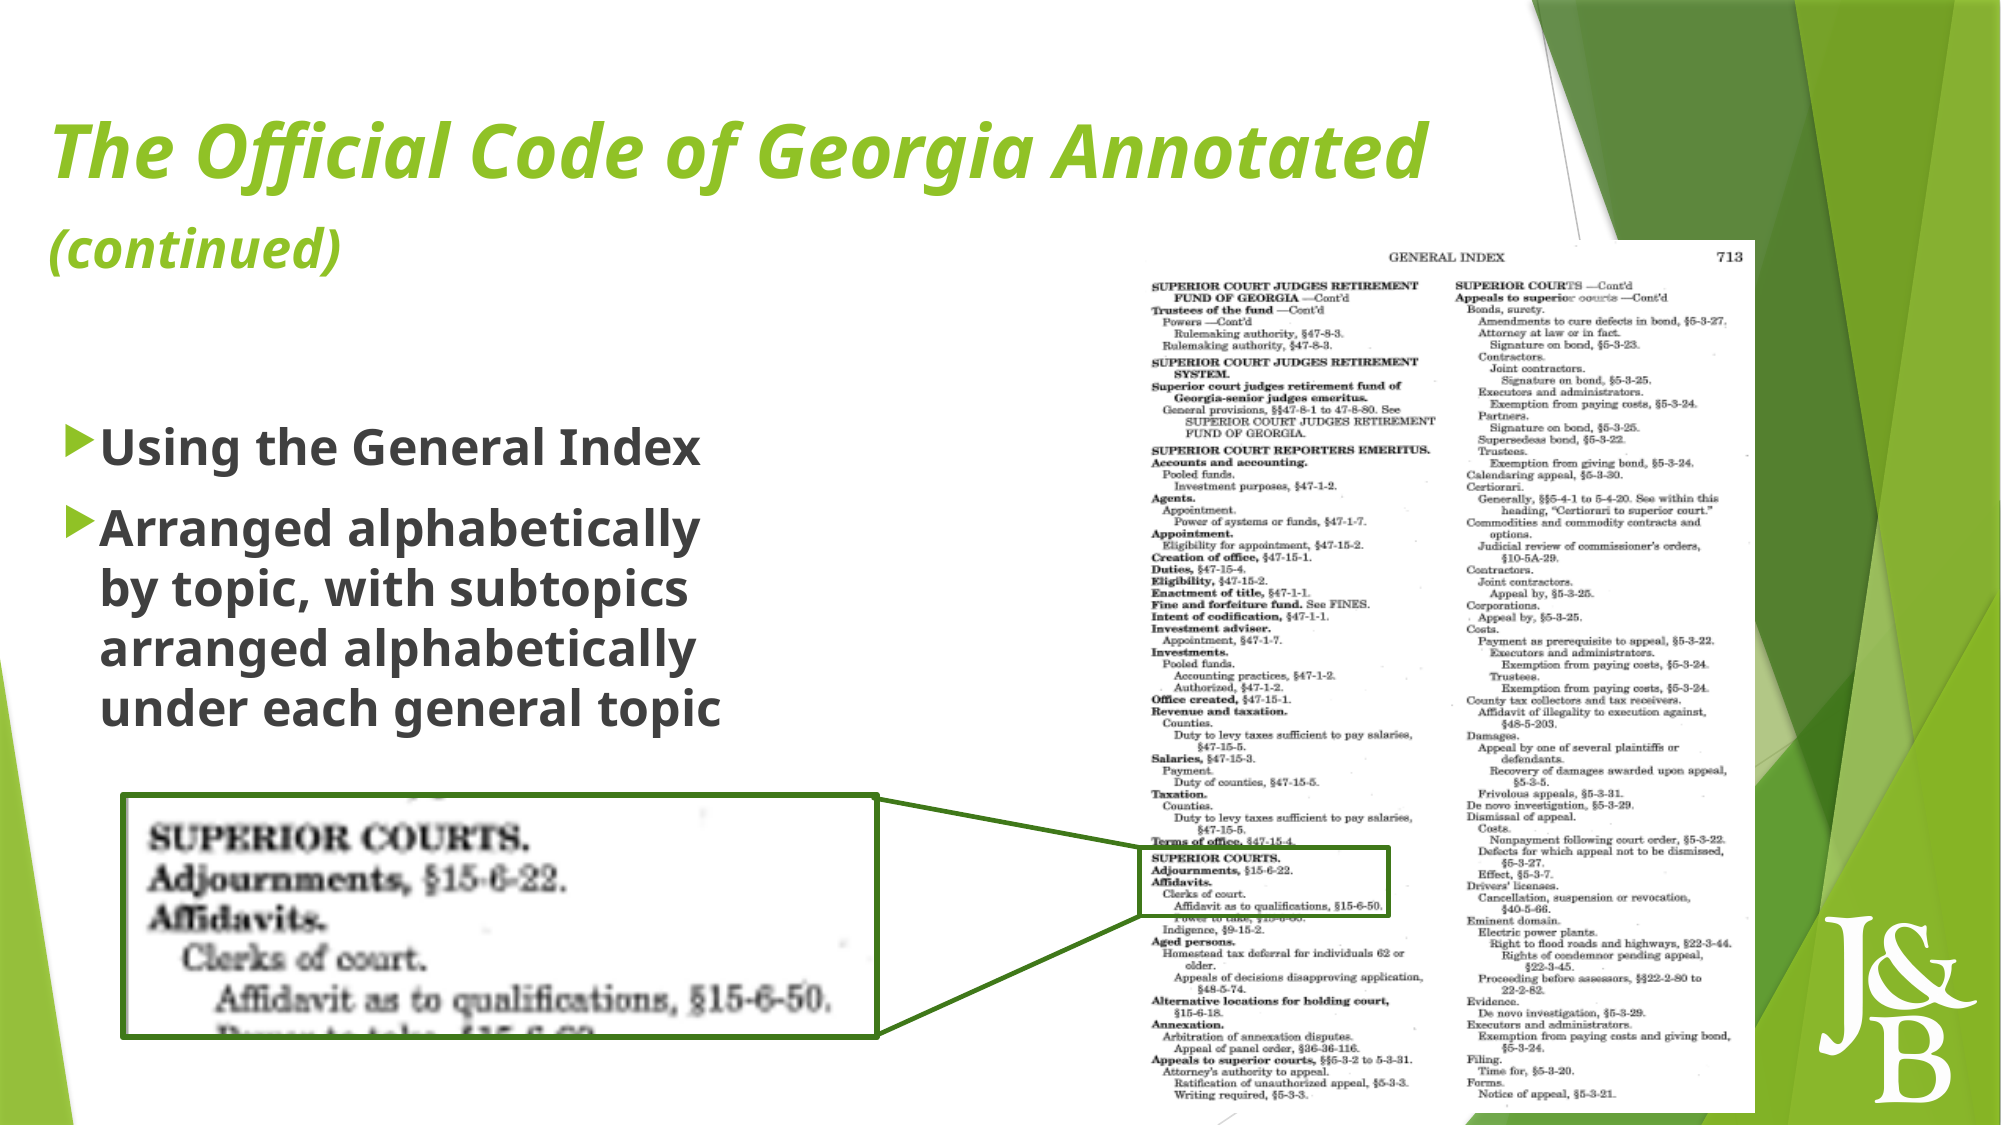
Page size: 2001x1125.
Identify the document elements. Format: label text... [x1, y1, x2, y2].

title The Official Code of Georgia Annotated (continued) [33, 96, 1522, 231]
picture [1819, 915, 1978, 1104]
picture [125, 797, 875, 1035]
picture [1144, 239, 1756, 1113]
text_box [873, 797, 1141, 848]
list Using the General Index Arranged alphabetically by topic, with subtopics arranged alphabetically under each general topic [27, 408, 743, 760]
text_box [878, 915, 1141, 1035]
